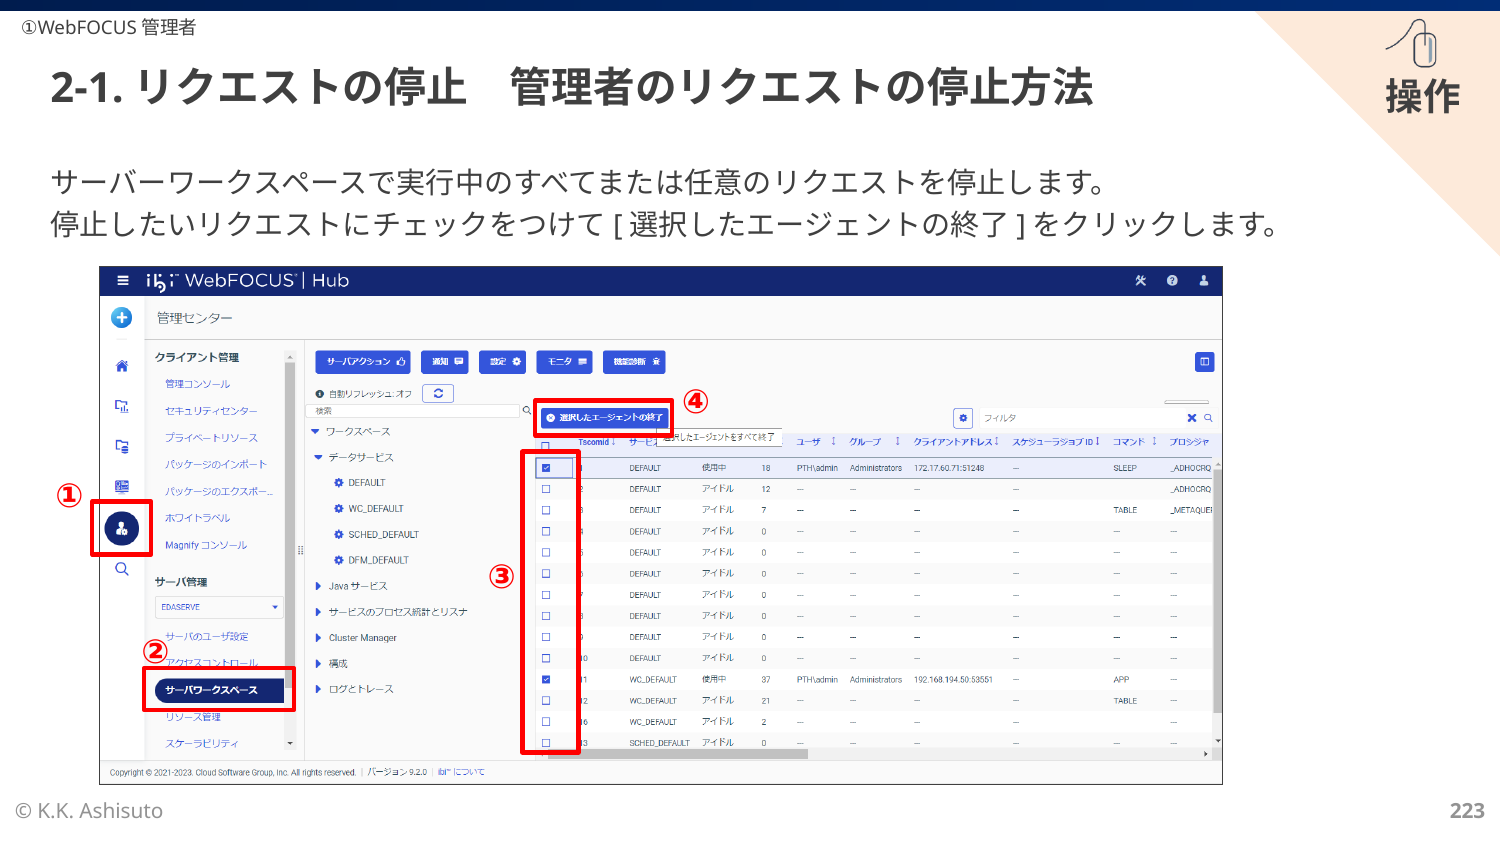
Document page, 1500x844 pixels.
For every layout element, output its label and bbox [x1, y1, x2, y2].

slide_number [1409, 790, 1500, 836]
picture [1364, 0, 1477, 86]
title [35, 33, 1465, 139]
text_box [43, 468, 98, 557]
list [35, 150, 1465, 777]
picture [98, 266, 1223, 785]
text_box [5, 8, 302, 46]
footer [0, 790, 402, 836]
